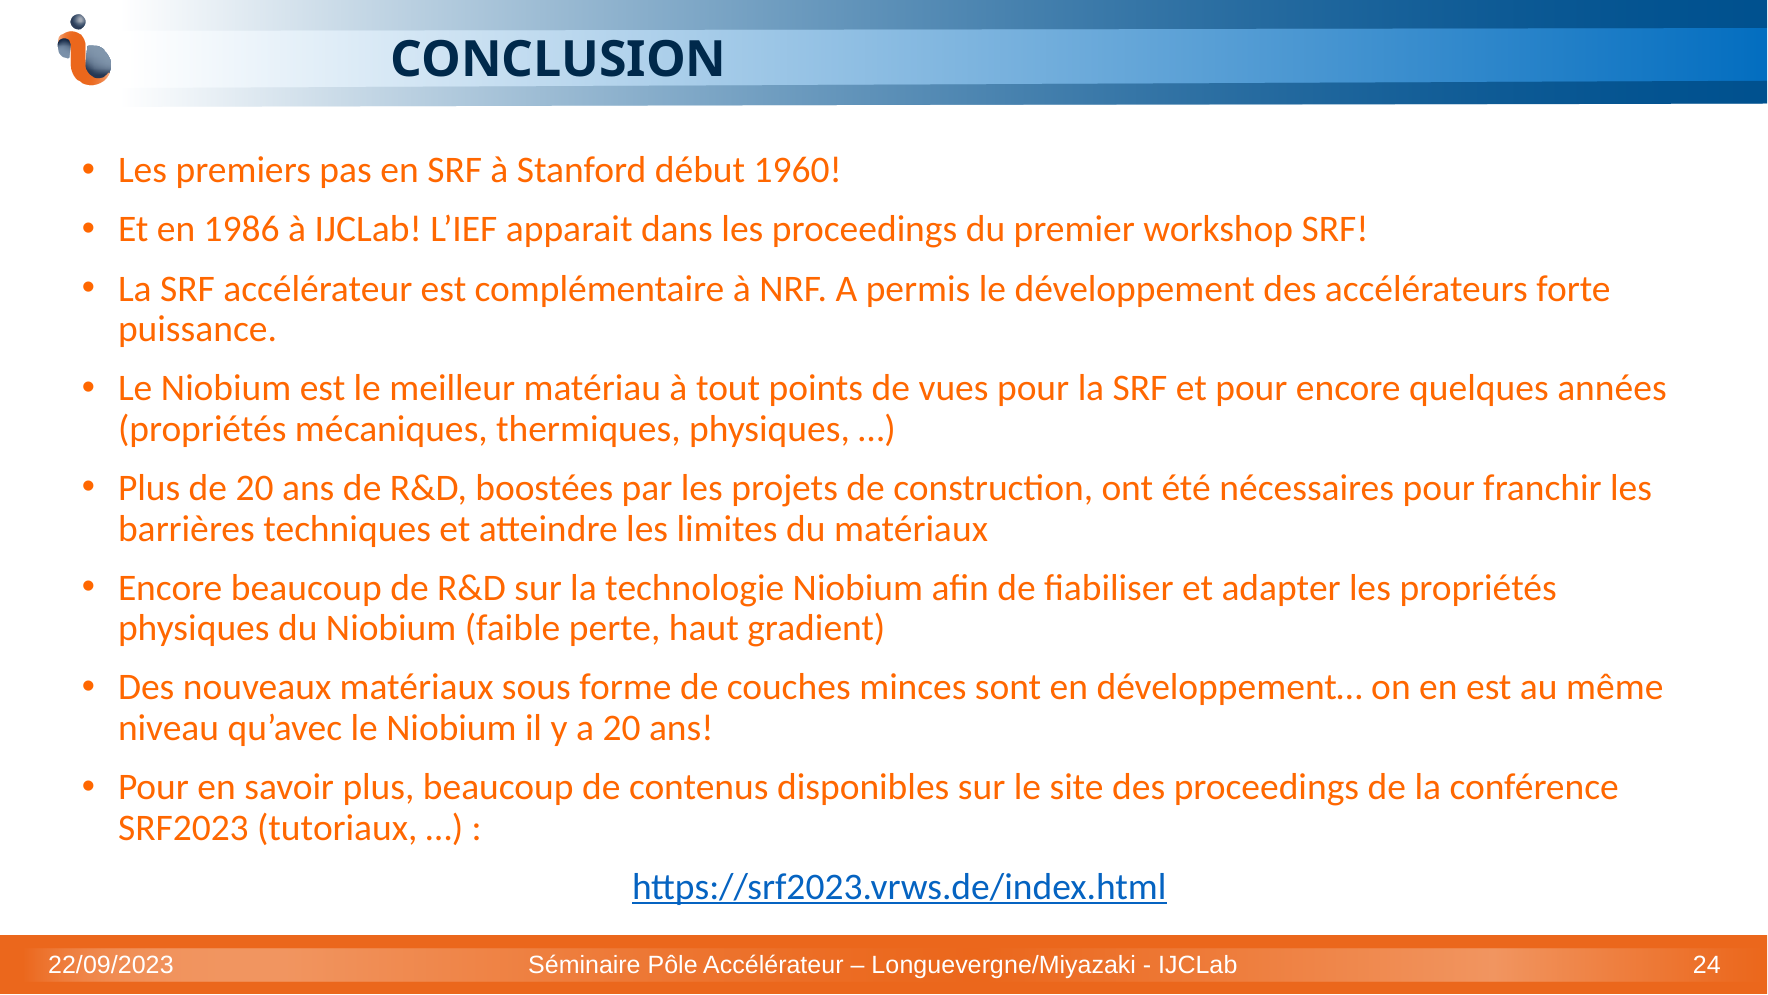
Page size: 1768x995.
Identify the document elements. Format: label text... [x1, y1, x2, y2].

list Les premiers pas en SRF à Stanford début 1960! Et en 1986 à IJCLab! L’IEF apparait dans les proceedings du premier workshop SRF! La SRF accélérateur est complémentaire à NRF. A permis le développement des accélérateurs forte puissance. Le Niobium est le meilleur matériau à tout points de vues pour la SRF et pour encore quelques années (propriétés mécaniques, thermiques, physiques, …) Plus de 20 ans de R&D, boostées par les projets de construction, ont été nécessaires pour franchir les barrières techniques et atteindre les limites du matériaux Encore beaucoup de R&D sur la technologie Niobium afin de fiabiliser et adapter les propriétés physiques du Niobium (faible perte, haut gradient) Des nouveaux matériaux sous forme de couches minces sont en développement… on en est au même niveau qu’avec le Niobium il y a 20 ans! Pour en savoir plus, beaucoup de contenus disponibles sur le site des proceedings de la conférence SRF2023 (tutoriaux, …) : https://srf2023.vrws.de/index.html [66, 142, 1733, 918]
footer Séminaire Pôle Accélérateur – Longuevergne/Miyazaki - IJCLab [481, 937, 1286, 991]
title CONCLUSION [375, 24, 1309, 96]
slide_number 24 [1338, 937, 1736, 991]
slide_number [33, 937, 429, 991]
picture [0, 0, 1768, 994]
